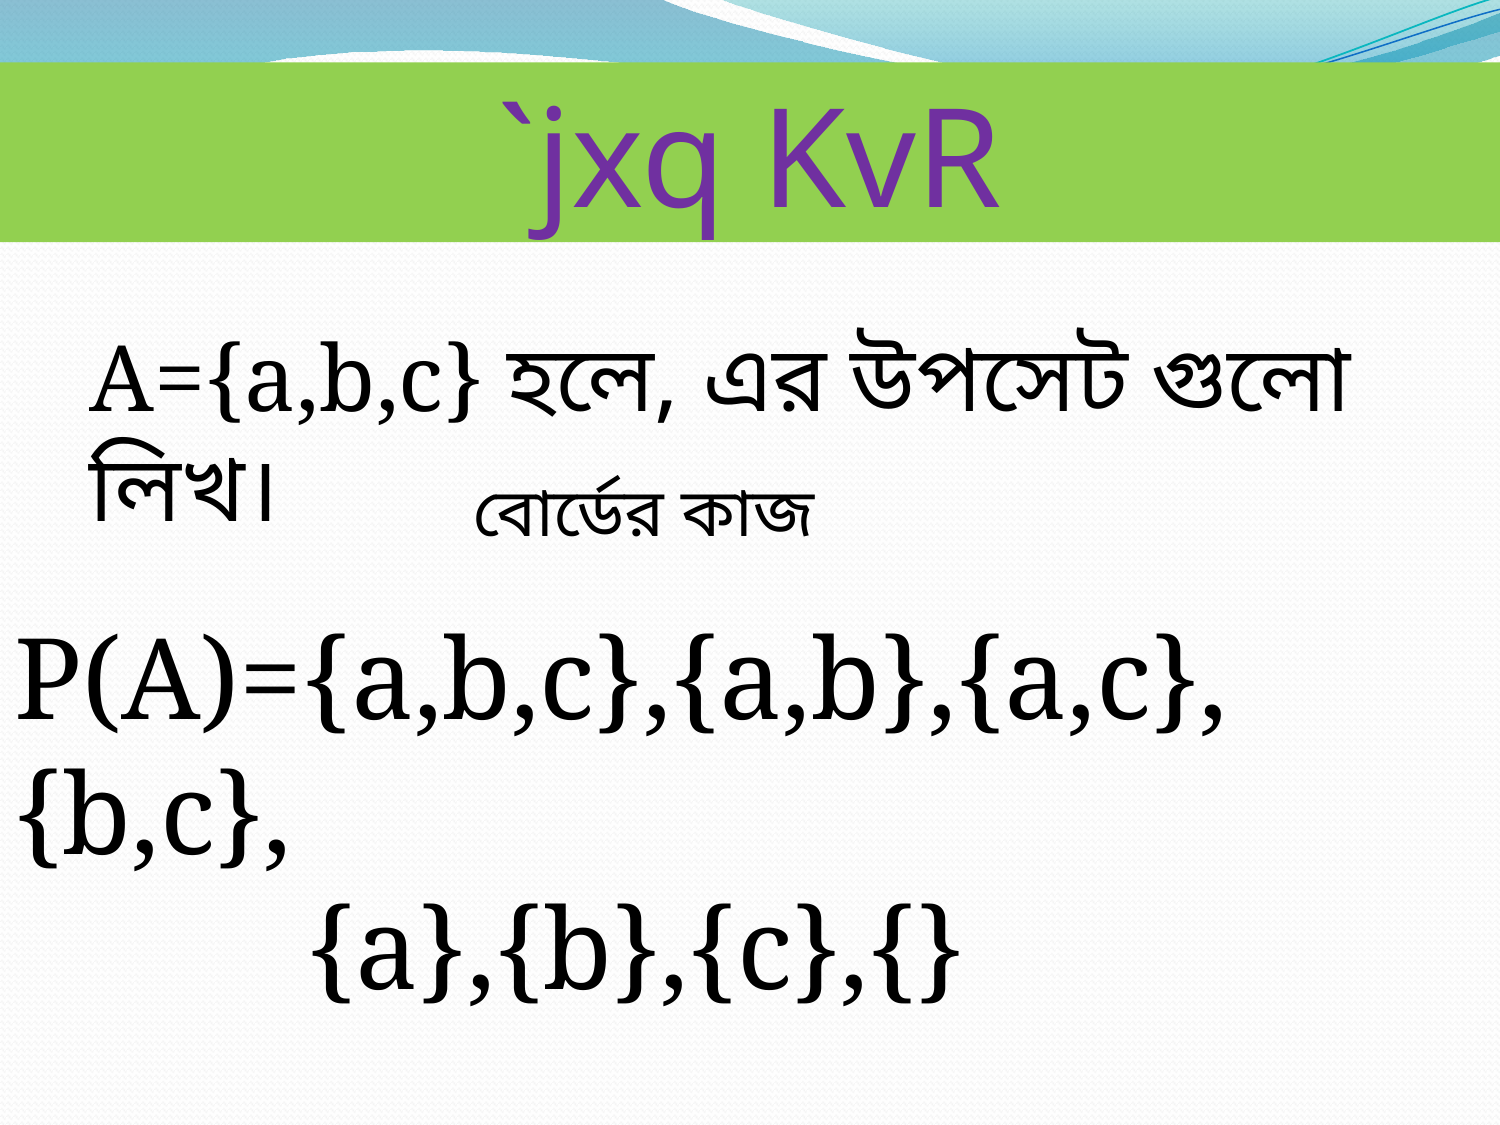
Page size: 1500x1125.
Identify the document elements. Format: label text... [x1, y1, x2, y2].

text_box P(A)={a,b,c},{a,b},{a,c},{b,c}, {a},{b},{c},{} [0, 599, 1500, 1020]
text_box `jxq KvR [0, 62, 1500, 243]
text_box বোর্ডের কাজ [458, 462, 830, 558]
text_box A={a,b,c} হলে, এর উপসেট গুলো লিখ। [75, 312, 1450, 548]
